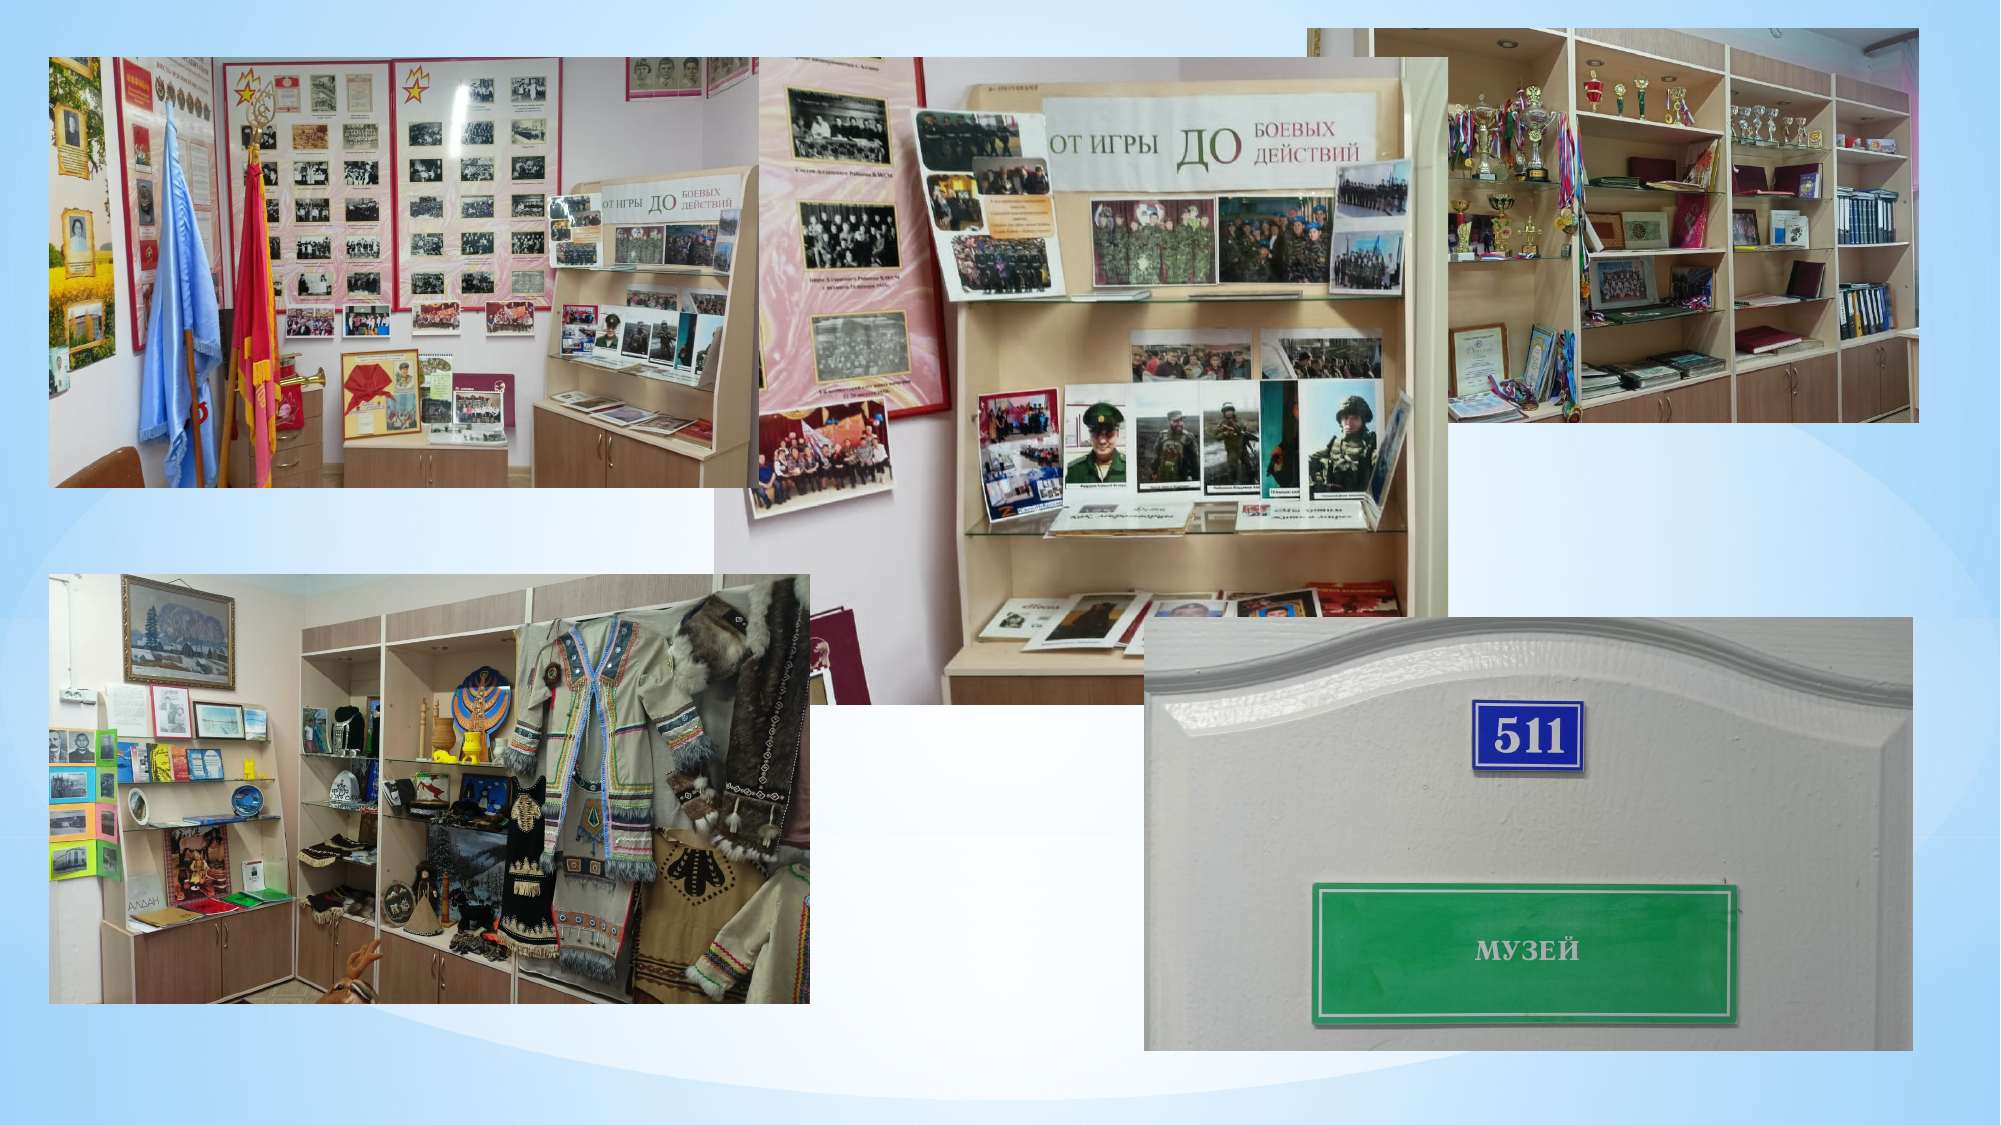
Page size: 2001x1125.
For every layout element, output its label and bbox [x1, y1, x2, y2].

picture [48, 27, 1920, 1051]
